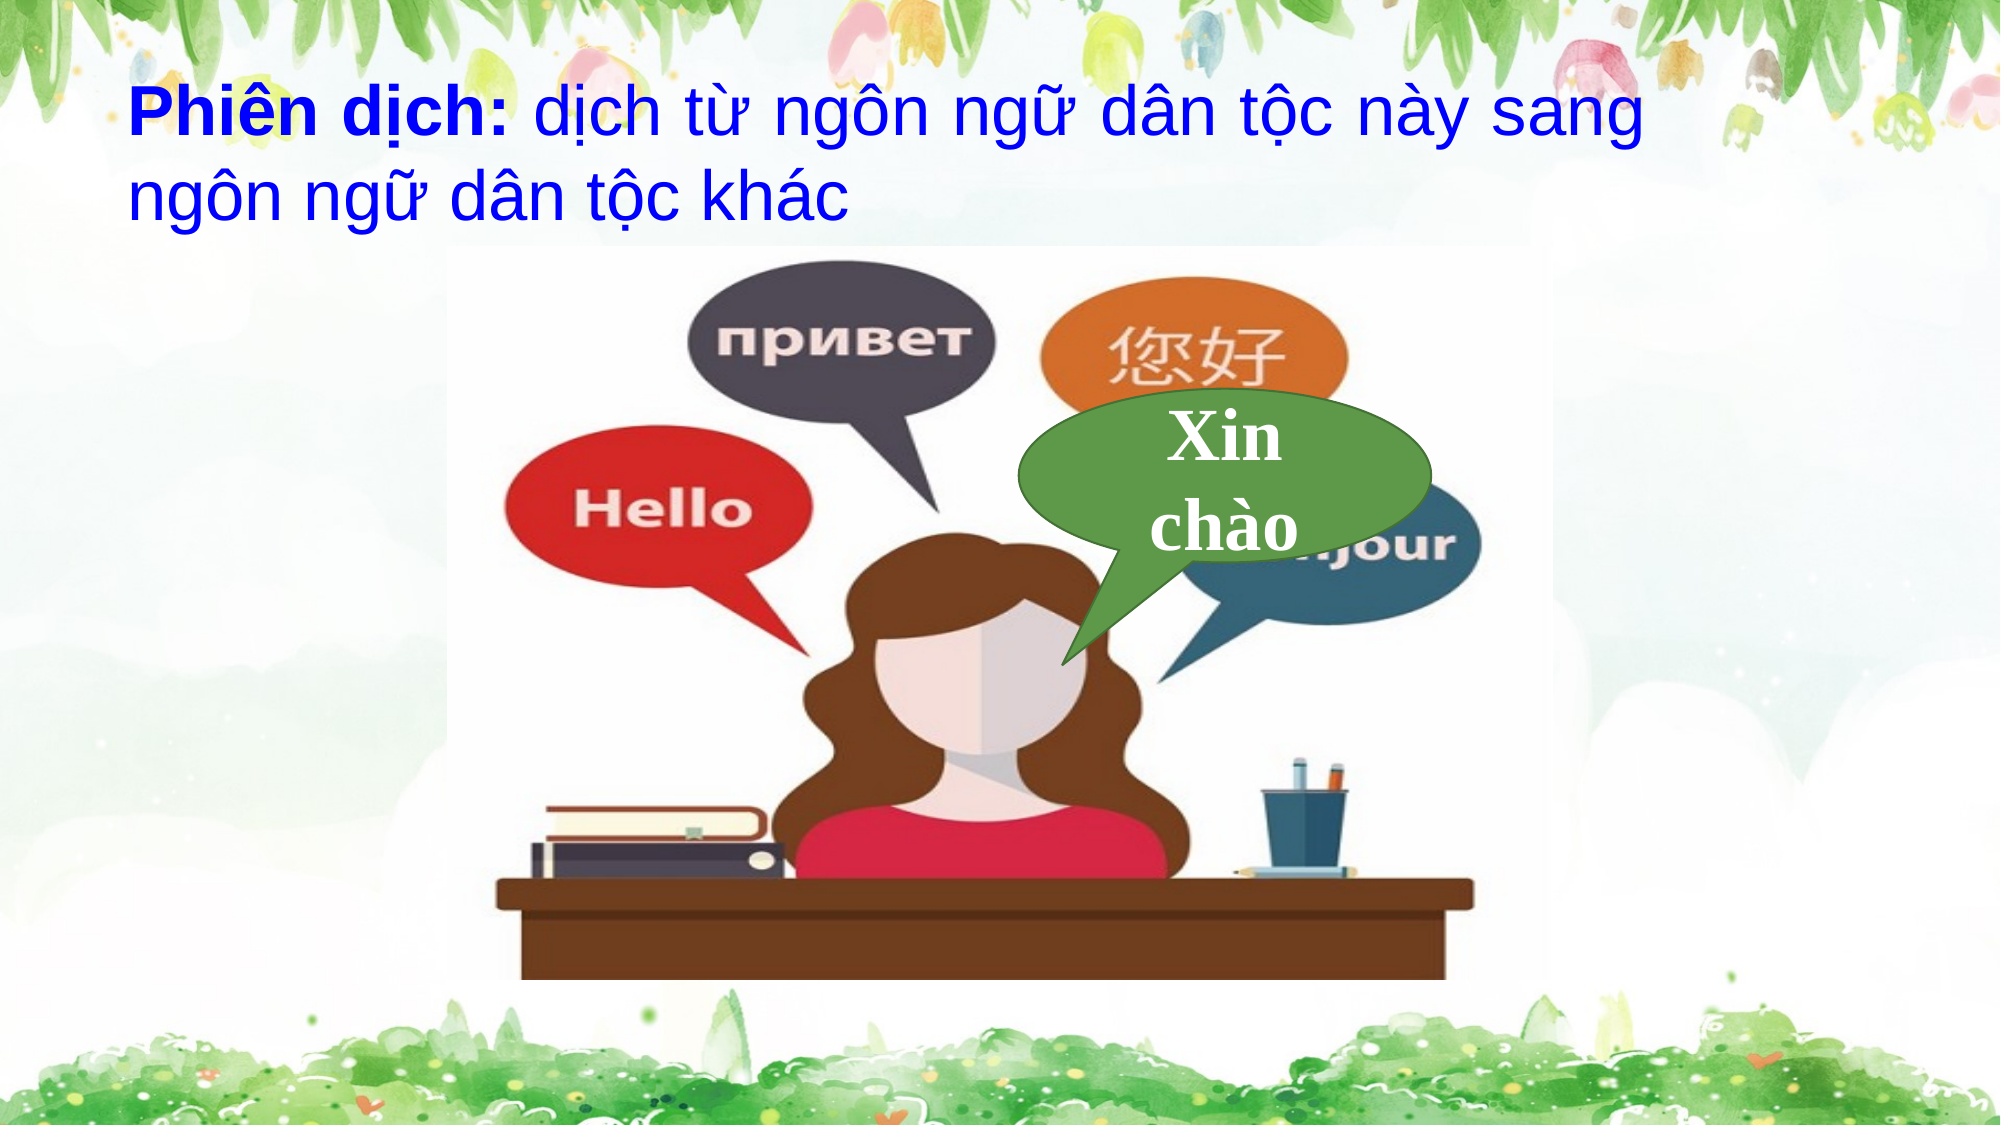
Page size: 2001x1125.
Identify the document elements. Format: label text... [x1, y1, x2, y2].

text_box Phiên dịch: dịch từ ngôn ngữ dân tộc này sang ngôn ngữ dân tộc khác [107, 54, 1667, 245]
picture [0, 0, 2001, 1125]
